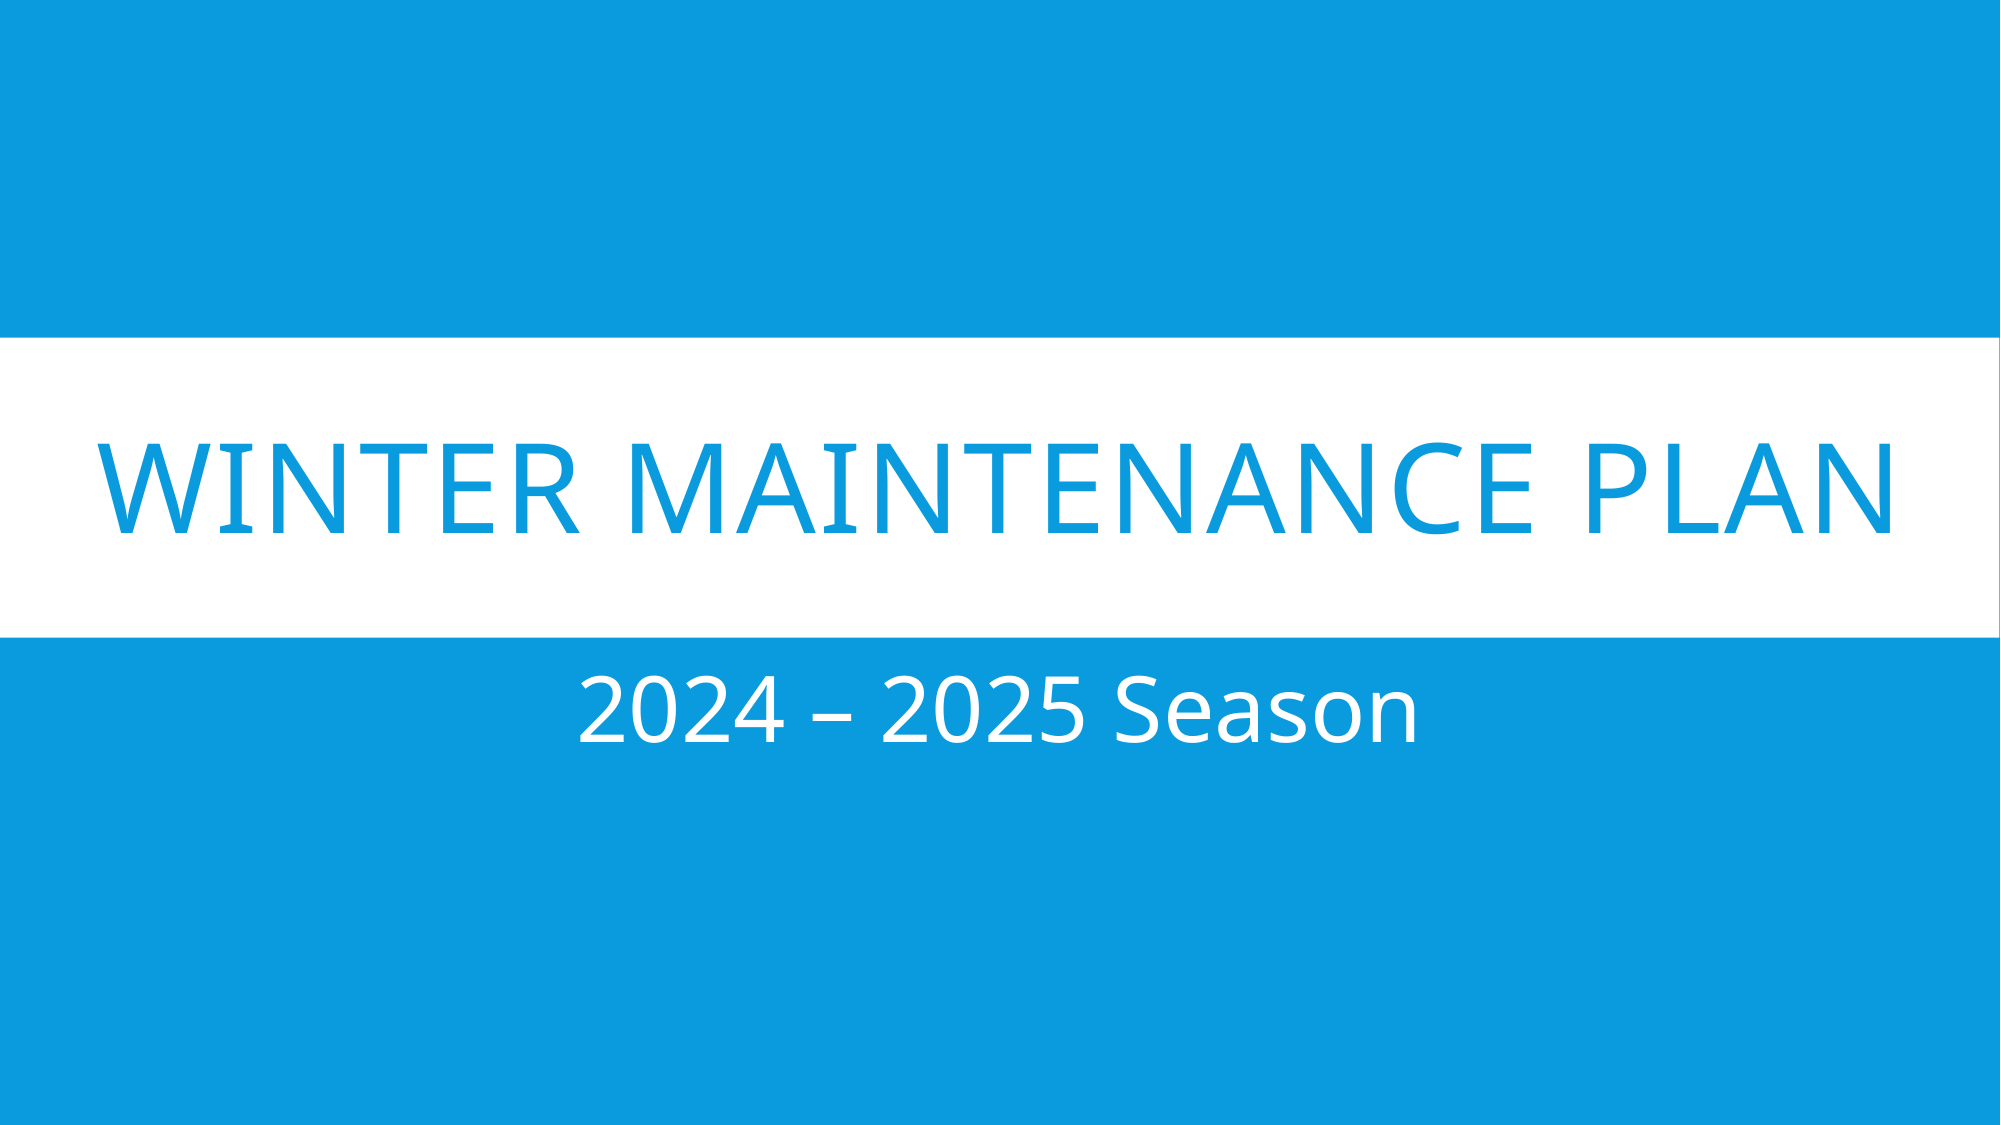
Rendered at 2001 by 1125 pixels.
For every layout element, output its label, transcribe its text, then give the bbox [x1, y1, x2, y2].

title Winter Maintenance Plan [60, 355, 1942, 641]
subtitle 2024 – 2025 Season [249, 655, 1750, 871]
